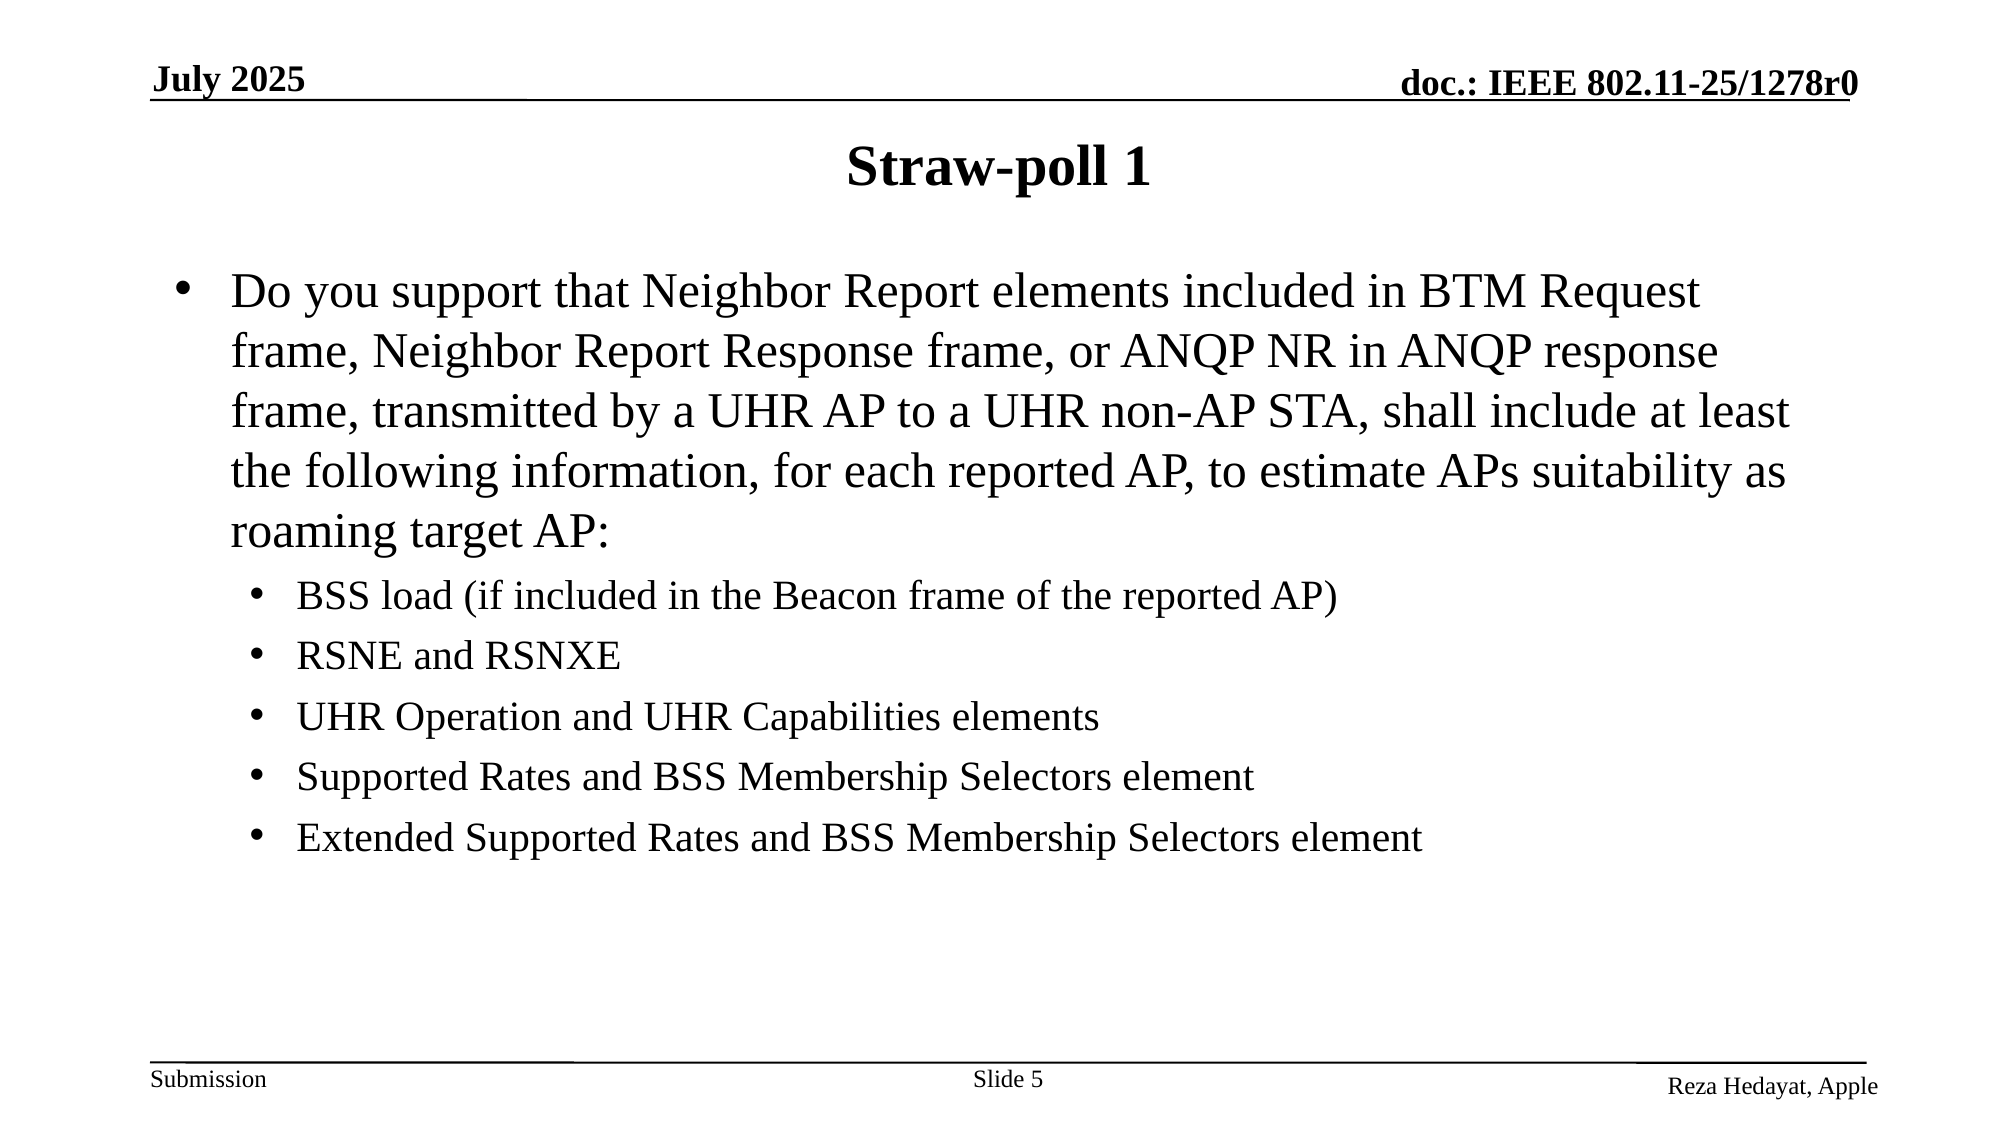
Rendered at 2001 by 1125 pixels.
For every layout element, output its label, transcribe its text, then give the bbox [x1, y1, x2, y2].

slide_number Slide 5 [950, 1061, 1067, 1123]
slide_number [152, 54, 563, 100]
list Do you support that Neighbor Report elements included in BTM Request frame, Neighbor Report Response frame, or ANQP NR in ANQP response frame, transmitted by a UHR AP to a UHR non-AP STA, shall include at least the following information, for each reported AP, to estimate APs suitability as roaming target AP: BSS load (if included in the Beacon frame of the reported AP) RSNE and RSNXE UHR Operation and UHR Capabilities elements Supported Rates and BSS Membership Selectors element Extended Supported Rates and BSS Membership Selectors element [149, 249, 1850, 1038]
text_box Reza Hedayat, Apple [1196, 1062, 1894, 1093]
footer [1171, 1061, 1869, 1093]
text_box Straw-poll 1 [150, 112, 1850, 213]
